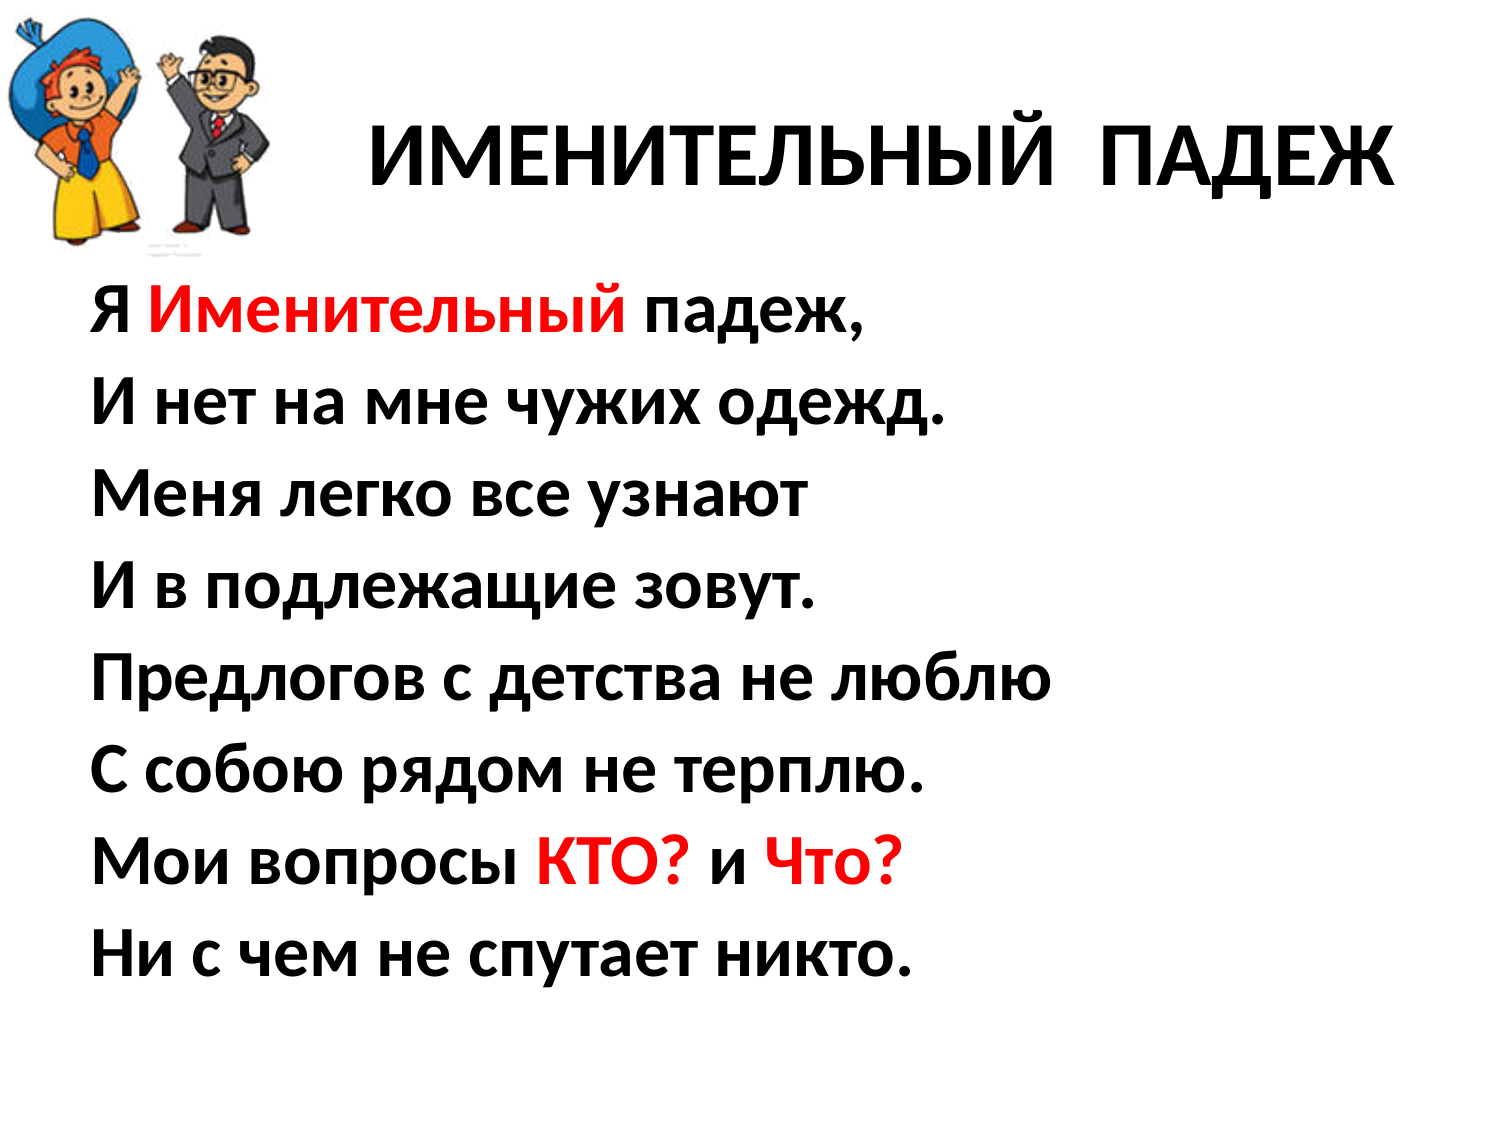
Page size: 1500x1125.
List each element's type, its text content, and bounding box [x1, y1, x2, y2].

picture [0, 0, 282, 267]
title ИМЕНИТЕЛЬНЫЙ ПАДЕЖ [285, 54, 1500, 243]
list Я Именительный падеж, И нет на мне чужих одежд. Меня легко все узнают И в подлежащие зовут. Предлогов с детства не люблю С собою рядом не терплю. Мои вопросы КТО? и Что? Ни с чем не спутает никто. [75, 262, 1425, 1005]
